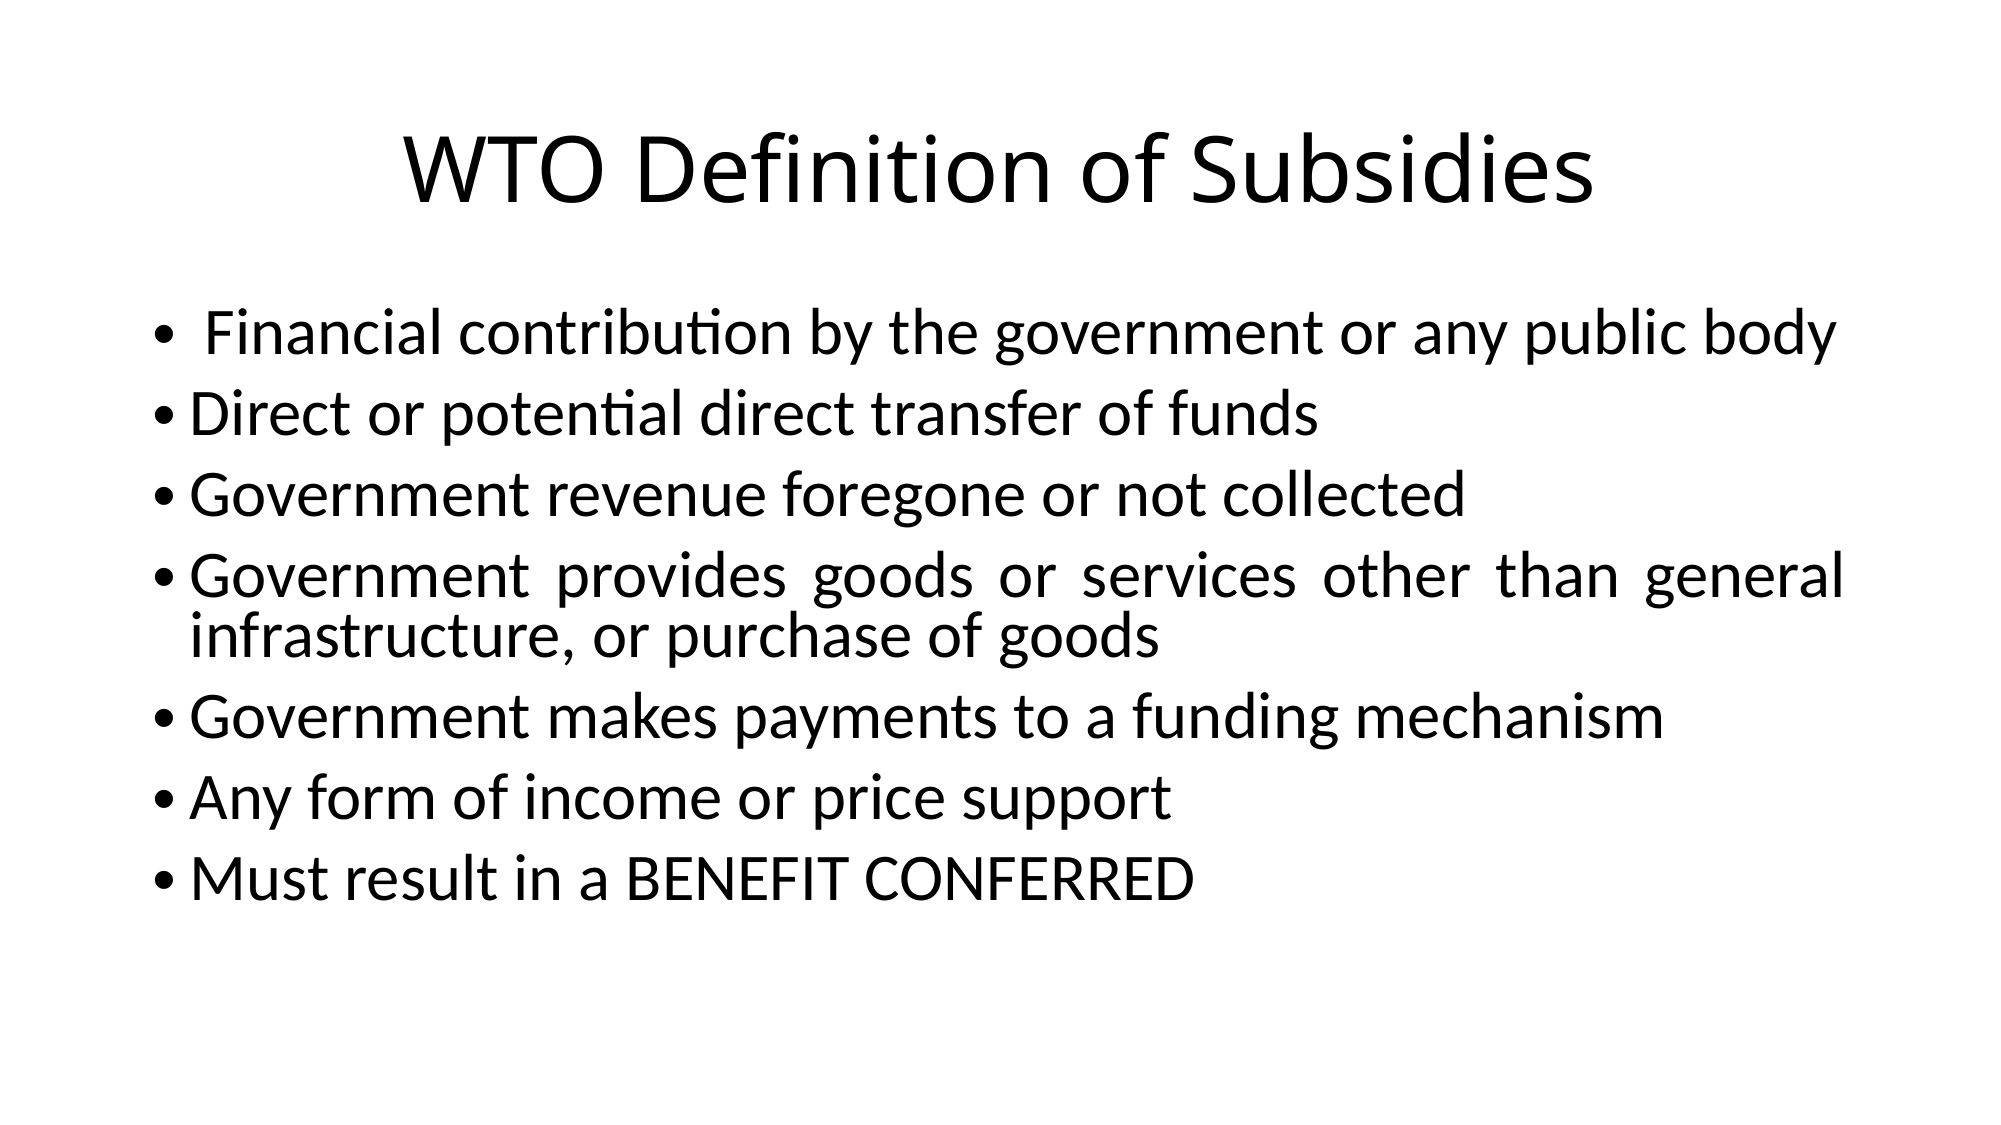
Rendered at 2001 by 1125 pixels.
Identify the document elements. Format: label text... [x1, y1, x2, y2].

title WTO Definition of Subsidies [137, 59, 1863, 278]
list Financial contribution by the government or any public body Direct or potential direct transfer of funds Government revenue foregone or not collected Government provides goods or services other than general infrastructure, or purchase of goods Government makes payments to a funding mechanism Any form of income or price support Must result in a BENEFIT CONFERRED [137, 299, 1863, 1014]
